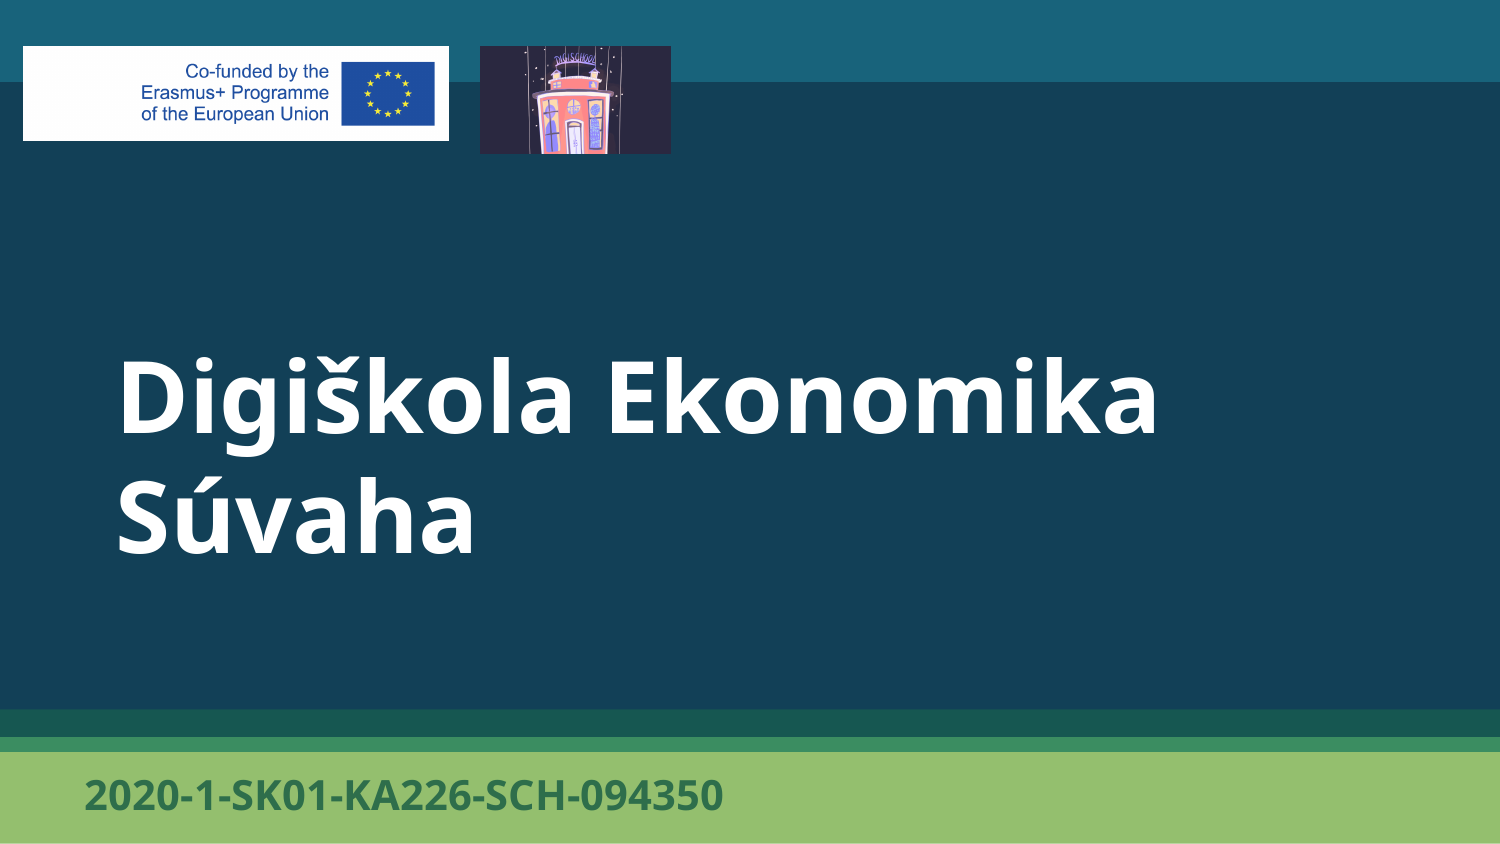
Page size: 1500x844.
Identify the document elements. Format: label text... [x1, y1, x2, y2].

text_box 2020-1-SK01-KA226-SCH-094350 [70, 761, 904, 827]
picture [23, 46, 450, 141]
picture [480, 46, 671, 155]
title Digiškola Ekonomika Súvaha [100, 398, 1199, 589]
